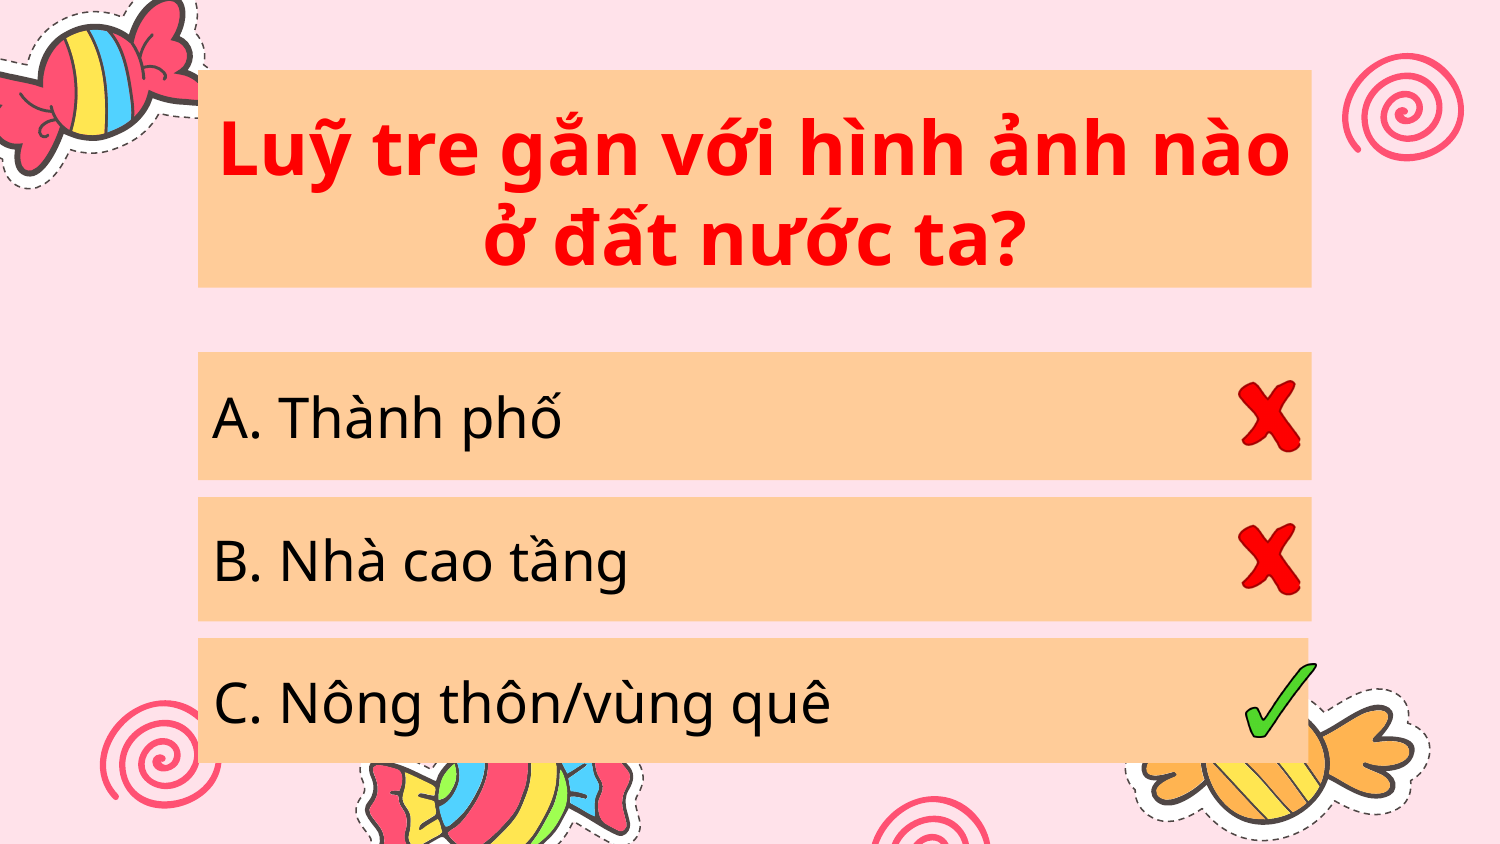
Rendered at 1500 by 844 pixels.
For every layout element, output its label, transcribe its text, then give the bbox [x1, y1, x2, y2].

text_box Luỹ tre gắn với hình ảnh nào ở đất nước ta? [198, 70, 1312, 288]
text_box C. Nông thôn/vùng quê [198, 638, 1309, 763]
picture [1238, 522, 1303, 596]
text_box B. Nhà cao tầng [198, 497, 1312, 622]
text_box A. Thành phố [198, 352, 1312, 481]
picture [1245, 663, 1317, 738]
picture [1238, 379, 1303, 453]
